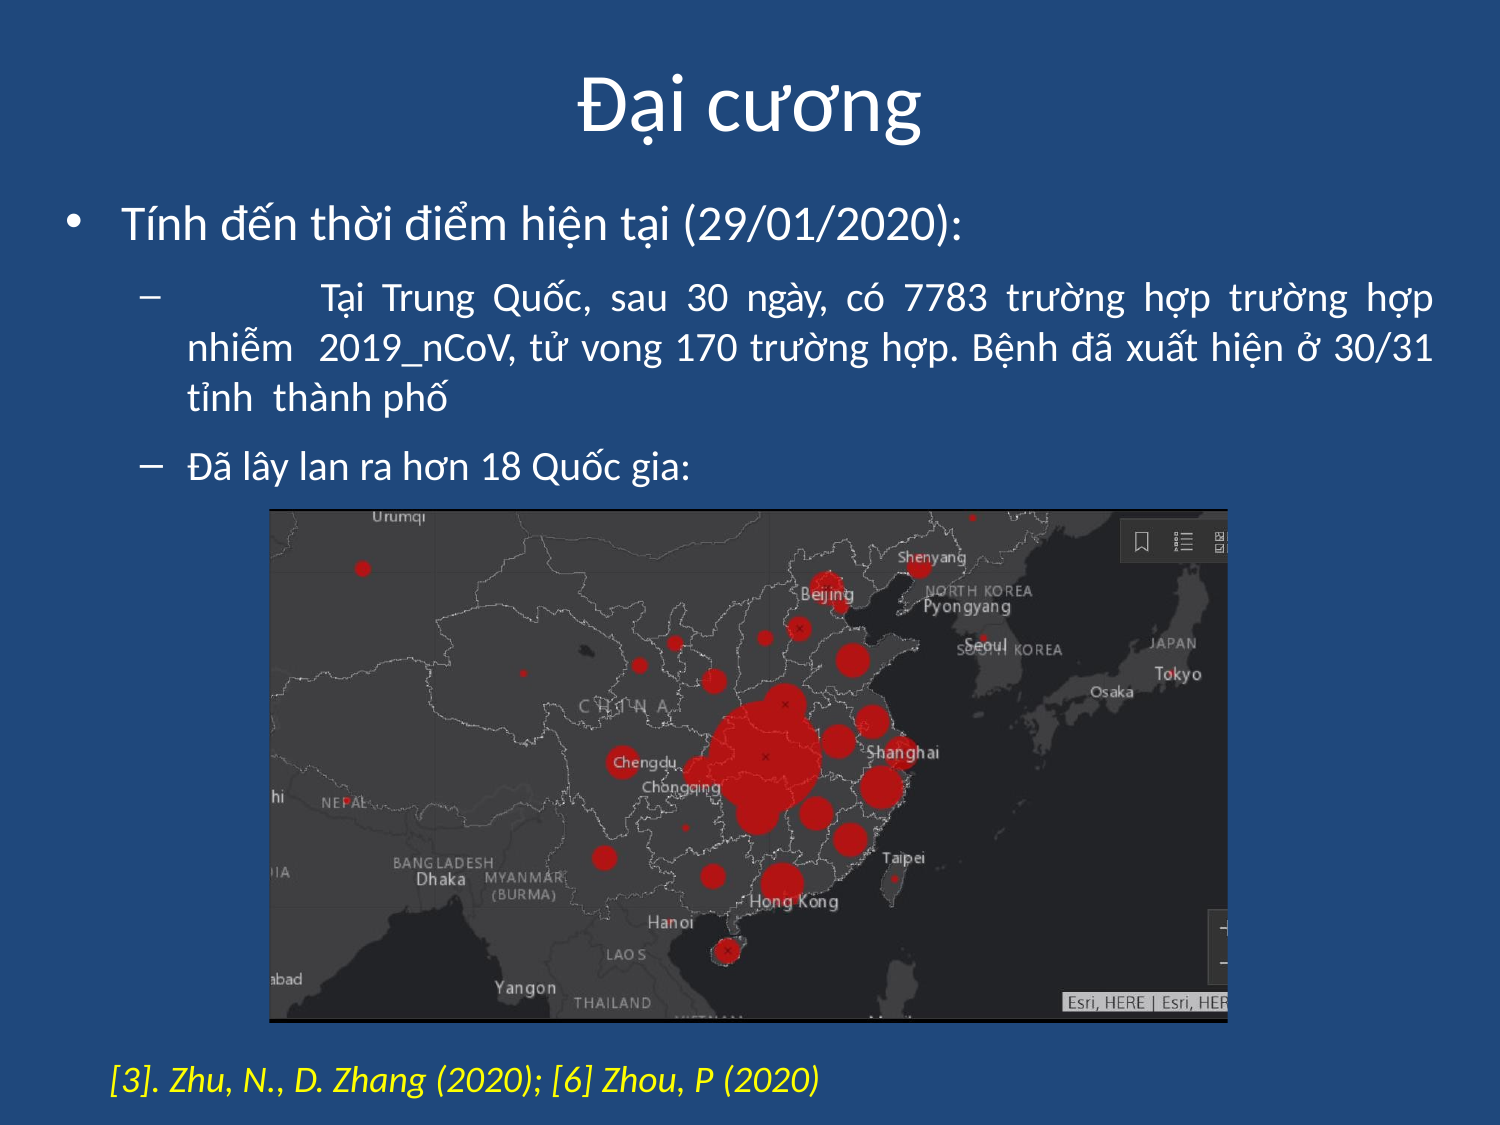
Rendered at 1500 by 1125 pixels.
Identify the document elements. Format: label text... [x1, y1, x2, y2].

text_box Tính đến thời điểm hiện tại (29/01/2020): Tại Trung Quốc, sau 30 ngày, có 7783 trường hợp trường hợp nhiễm 2019_nCoV, tử vong 170 trường hợp. Bệnh đã xuất hiện ở 30/31 tỉnh thành phố Đã lây lan ra hơn 18 Quốc gia: [62, 165, 1435, 489]
text_box [3]. Zhu, N., D. Zhang (2020); [6] Zhou, P (2020) [107, 1053, 829, 1101]
title Đại cương [574, 45, 926, 236]
text_box [269, 509, 1228, 1023]
